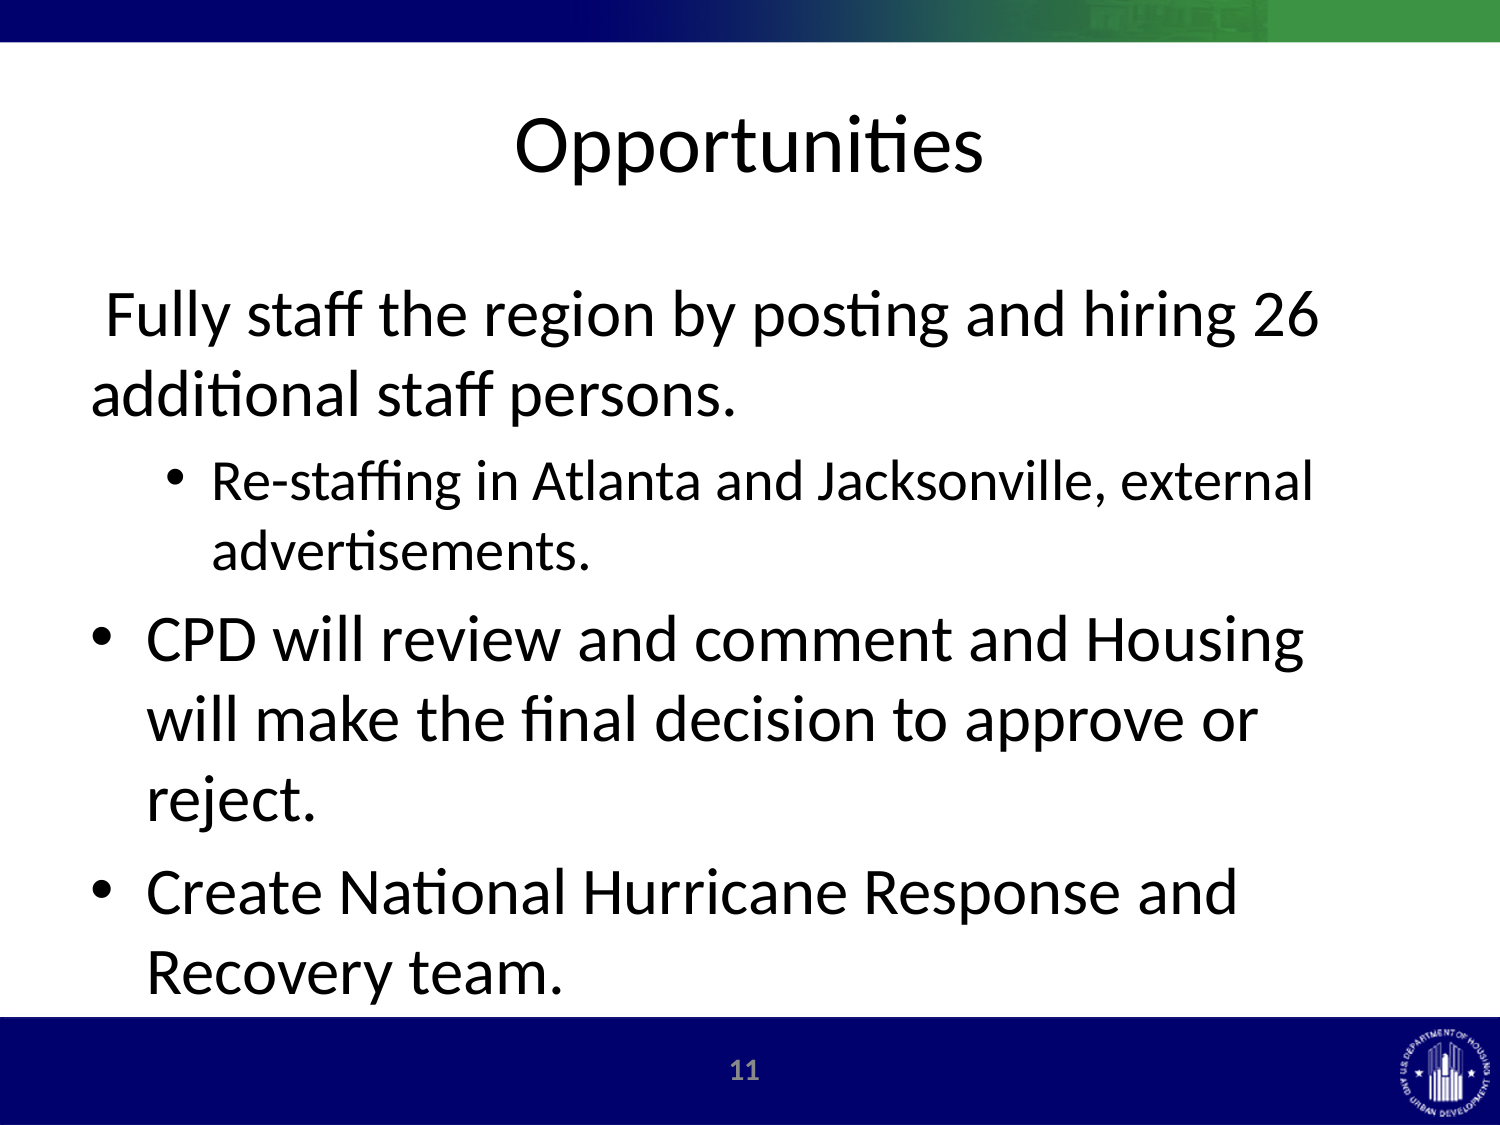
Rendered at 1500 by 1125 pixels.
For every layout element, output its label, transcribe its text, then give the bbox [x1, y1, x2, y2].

slide_number 11 [712, 1037, 775, 1098]
list Fully staff the region by posting and hiring 26 additional staff persons. Re-staffing in Atlanta and Jacksonville, external advertisements. CPD will review and comment and Housing will make the final decision to approve or reject. Create National Hurricane Response and Recovery team. [75, 262, 1425, 1005]
picture [0, 0, 1500, 1125]
title Opportunities [75, 45, 1425, 233]
